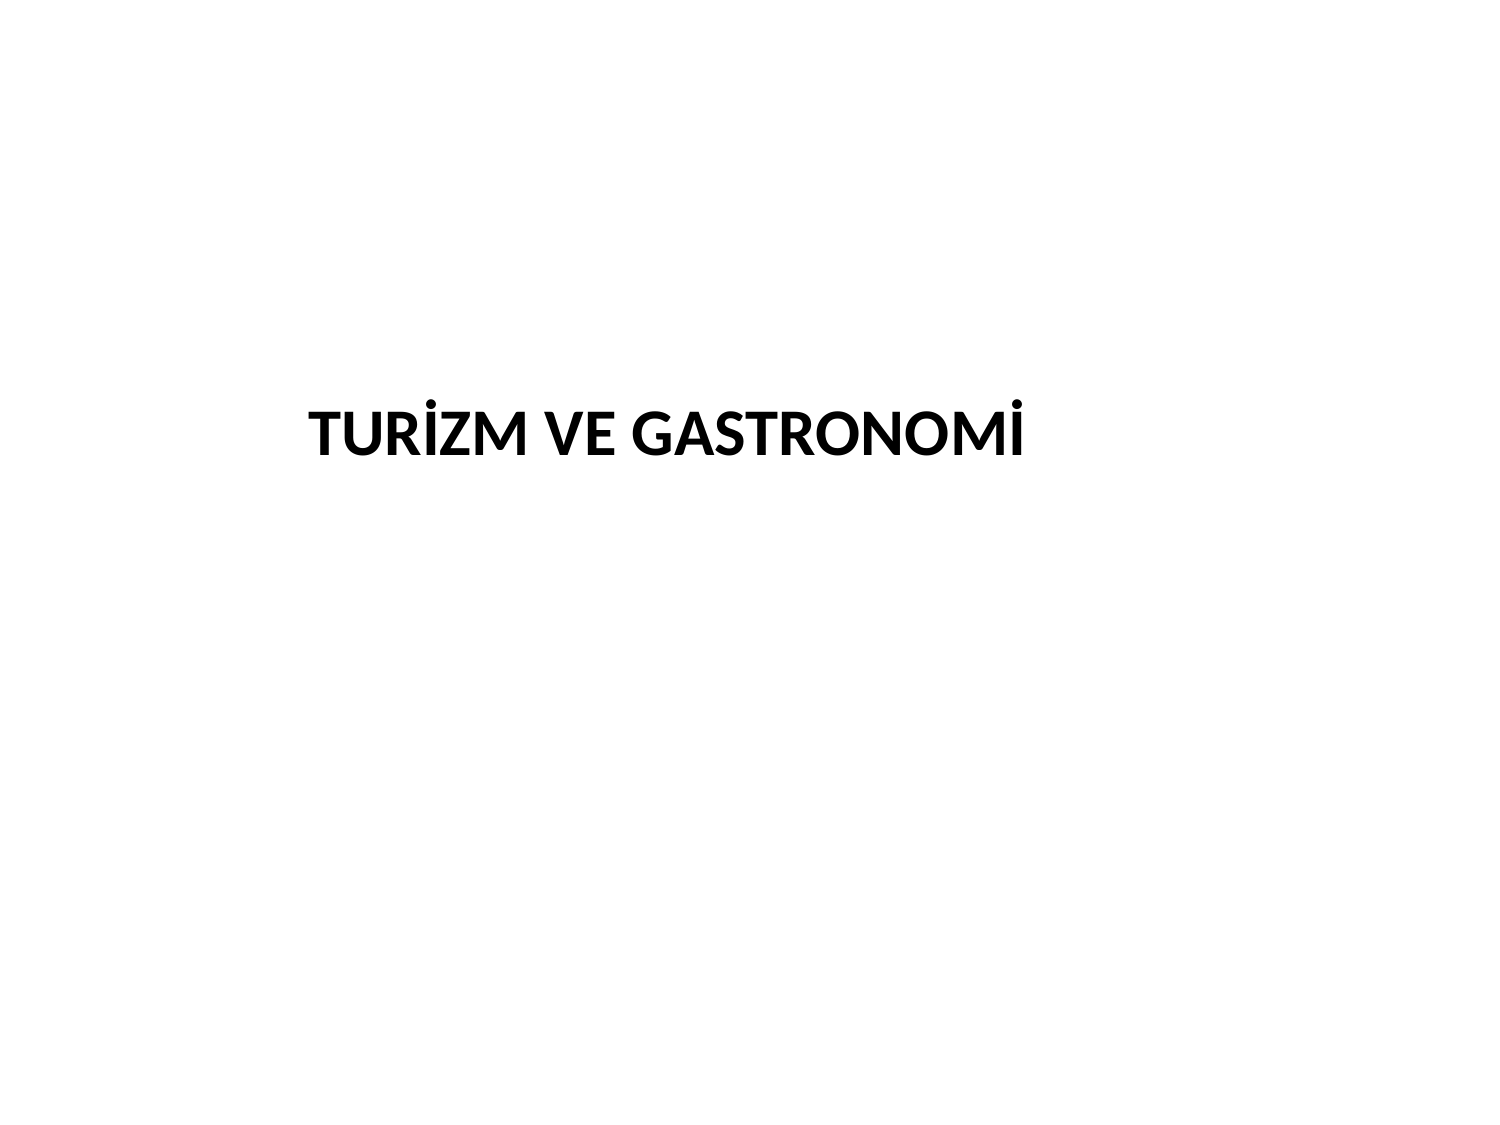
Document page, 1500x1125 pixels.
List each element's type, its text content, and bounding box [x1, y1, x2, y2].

list TURİZM VE GASTRONOMİ [53, 101, 1404, 845]
